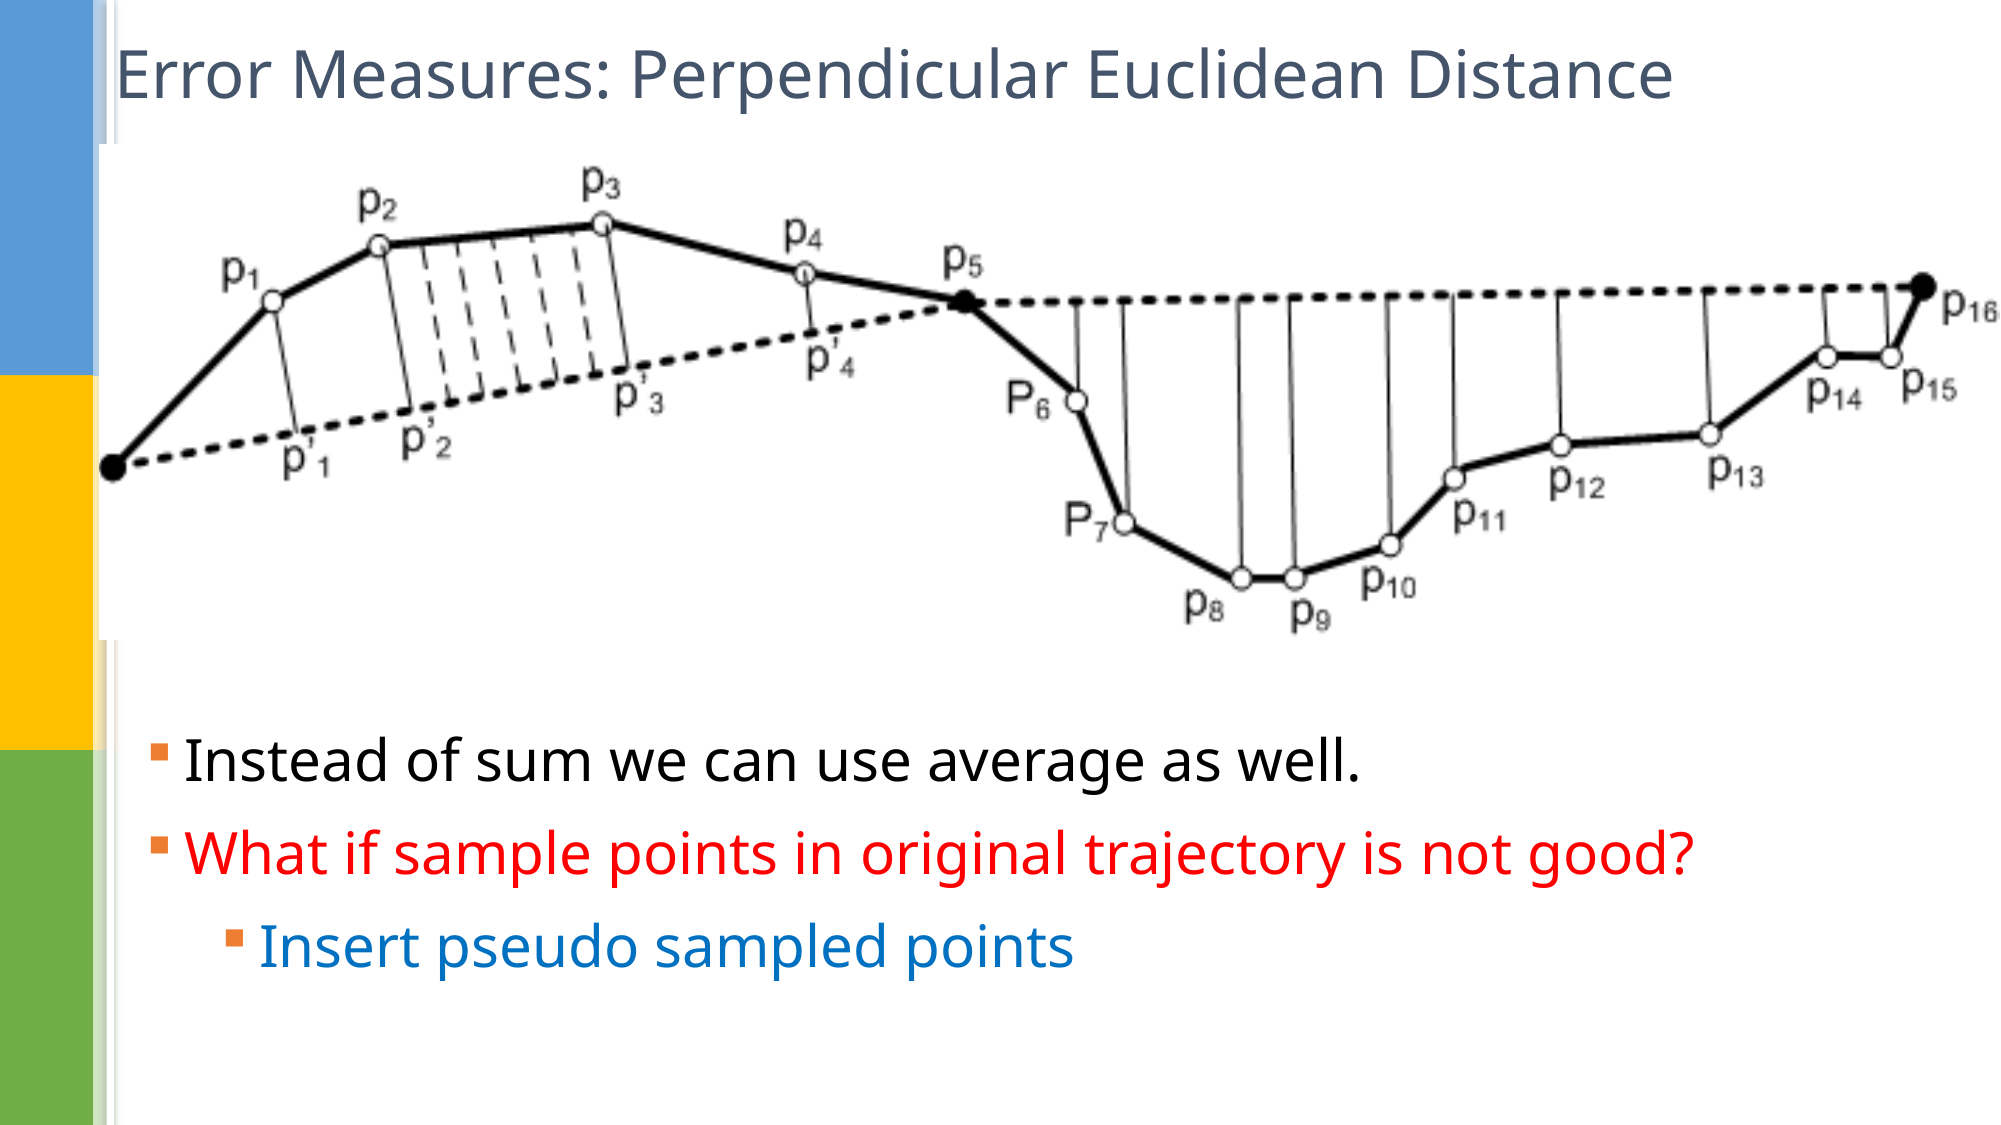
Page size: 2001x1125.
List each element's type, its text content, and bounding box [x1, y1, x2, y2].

title Error Measures: Perpendicular Euclidean Distance [99, 0, 1967, 141]
picture [98, 0, 2001, 1125]
list Instead of sum we can use average as well. What if sample points in original trajectory is not good? Insert pseudo sampled points [131, 724, 2000, 1087]
